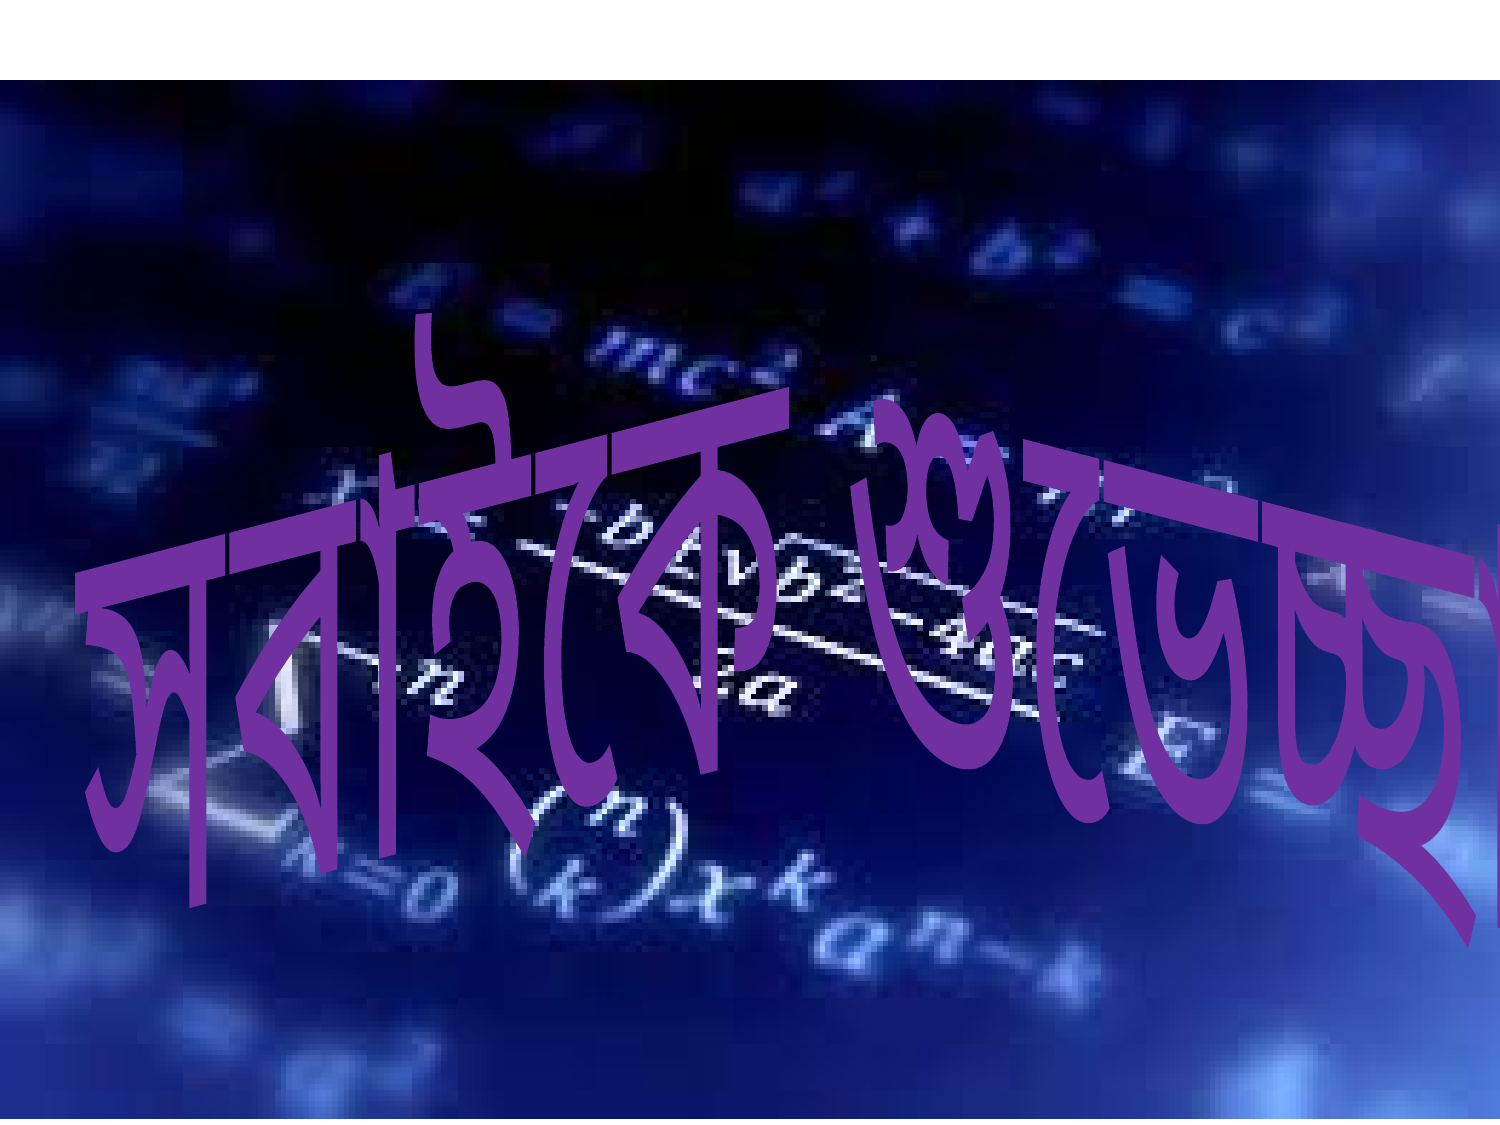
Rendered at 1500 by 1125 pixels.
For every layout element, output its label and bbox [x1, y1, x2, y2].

text_box [0, 80, 1500, 1120]
